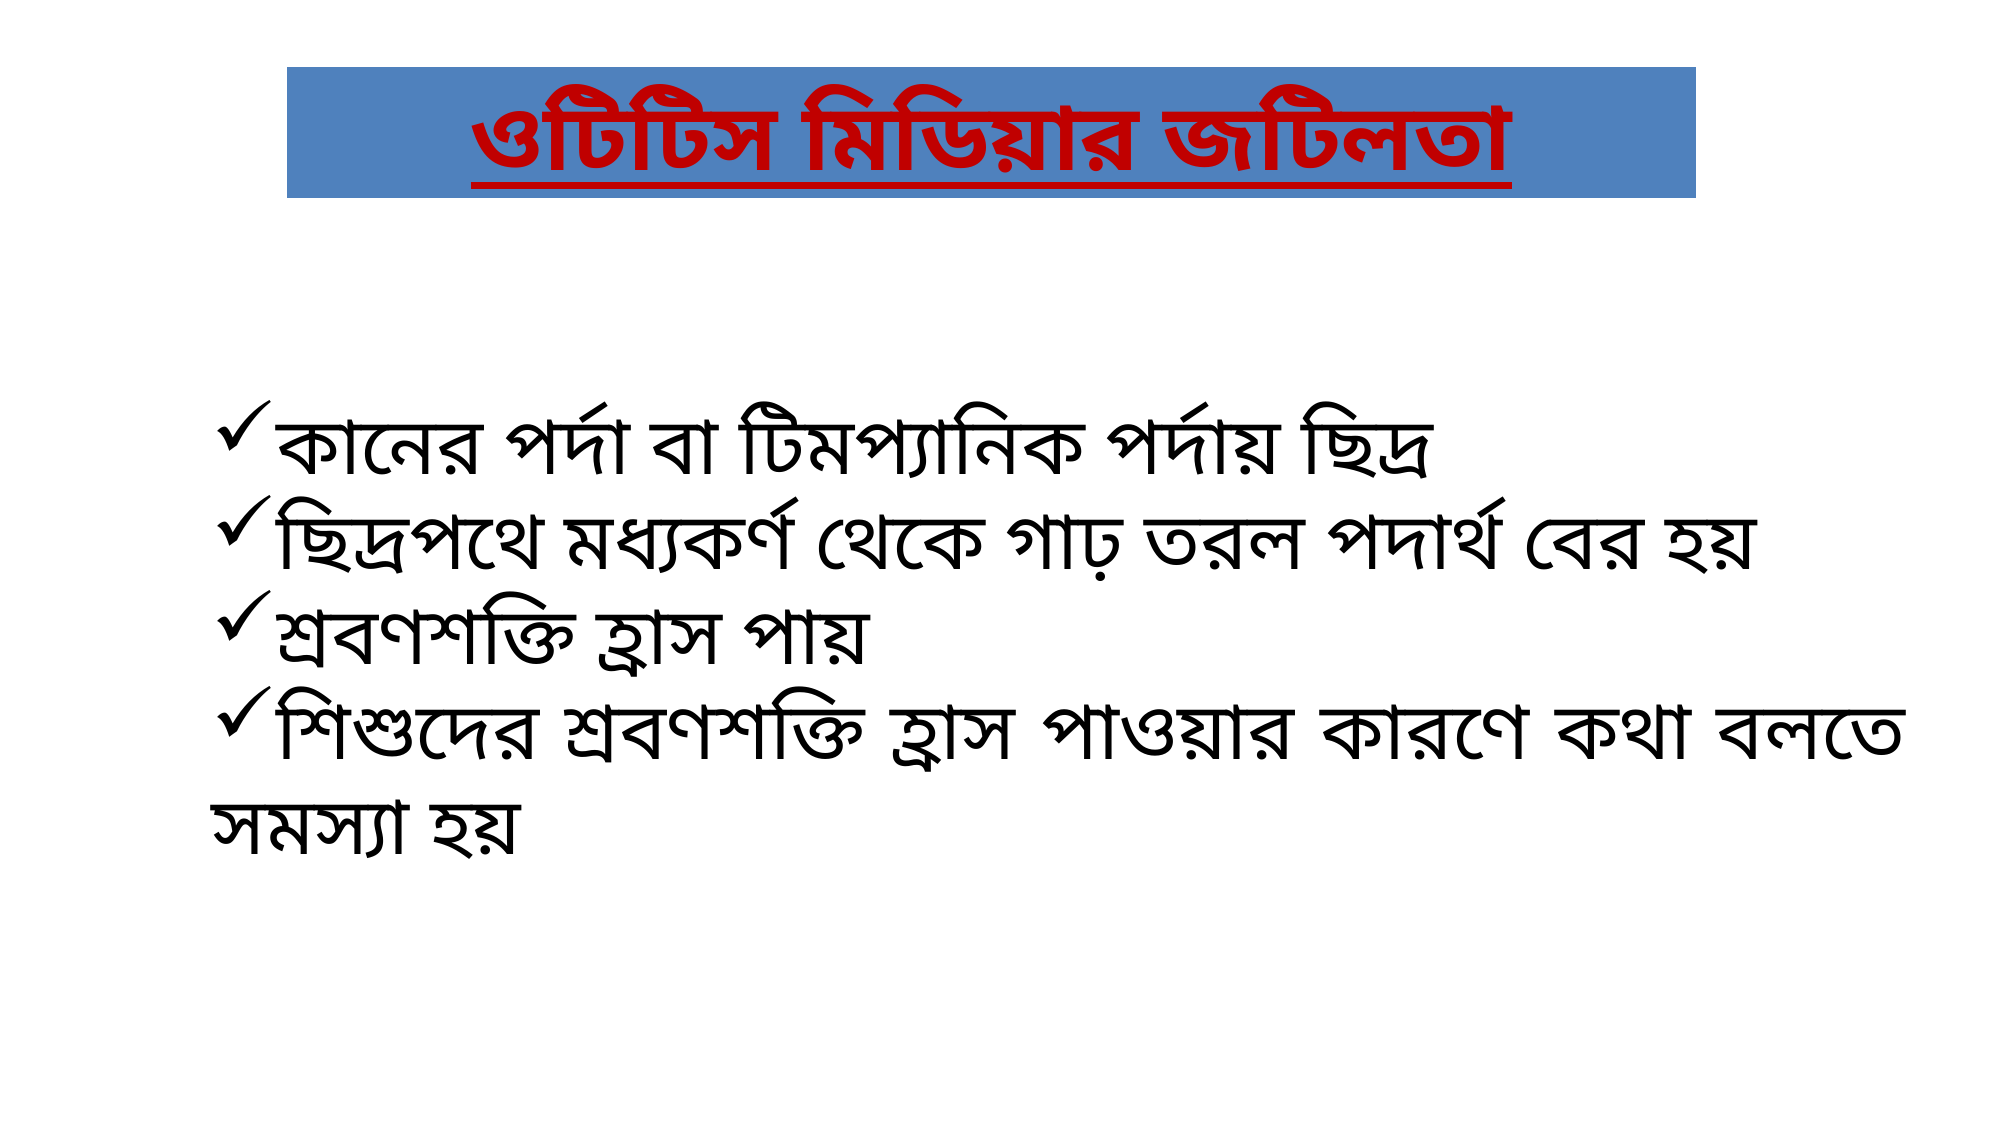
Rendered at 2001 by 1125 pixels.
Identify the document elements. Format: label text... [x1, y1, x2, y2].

title ওটিটিস মিডিয়ার জটিলতা [286, 66, 1697, 199]
list কানের পর্দা বা টিমপ্যানিক পর্দায় ছিদ্র ছিদ্রপথে মধ্যকর্ণ থেকে গাঢ় তরল পদার্থ বের হয় শ্রবণশক্তি হ্রাস পায় শিশুদের শ্রবণশক্তি হ্রাস পাওয়ার কারণে কথা বলতে সমস্যা হয় [196, 200, 1921, 1066]
